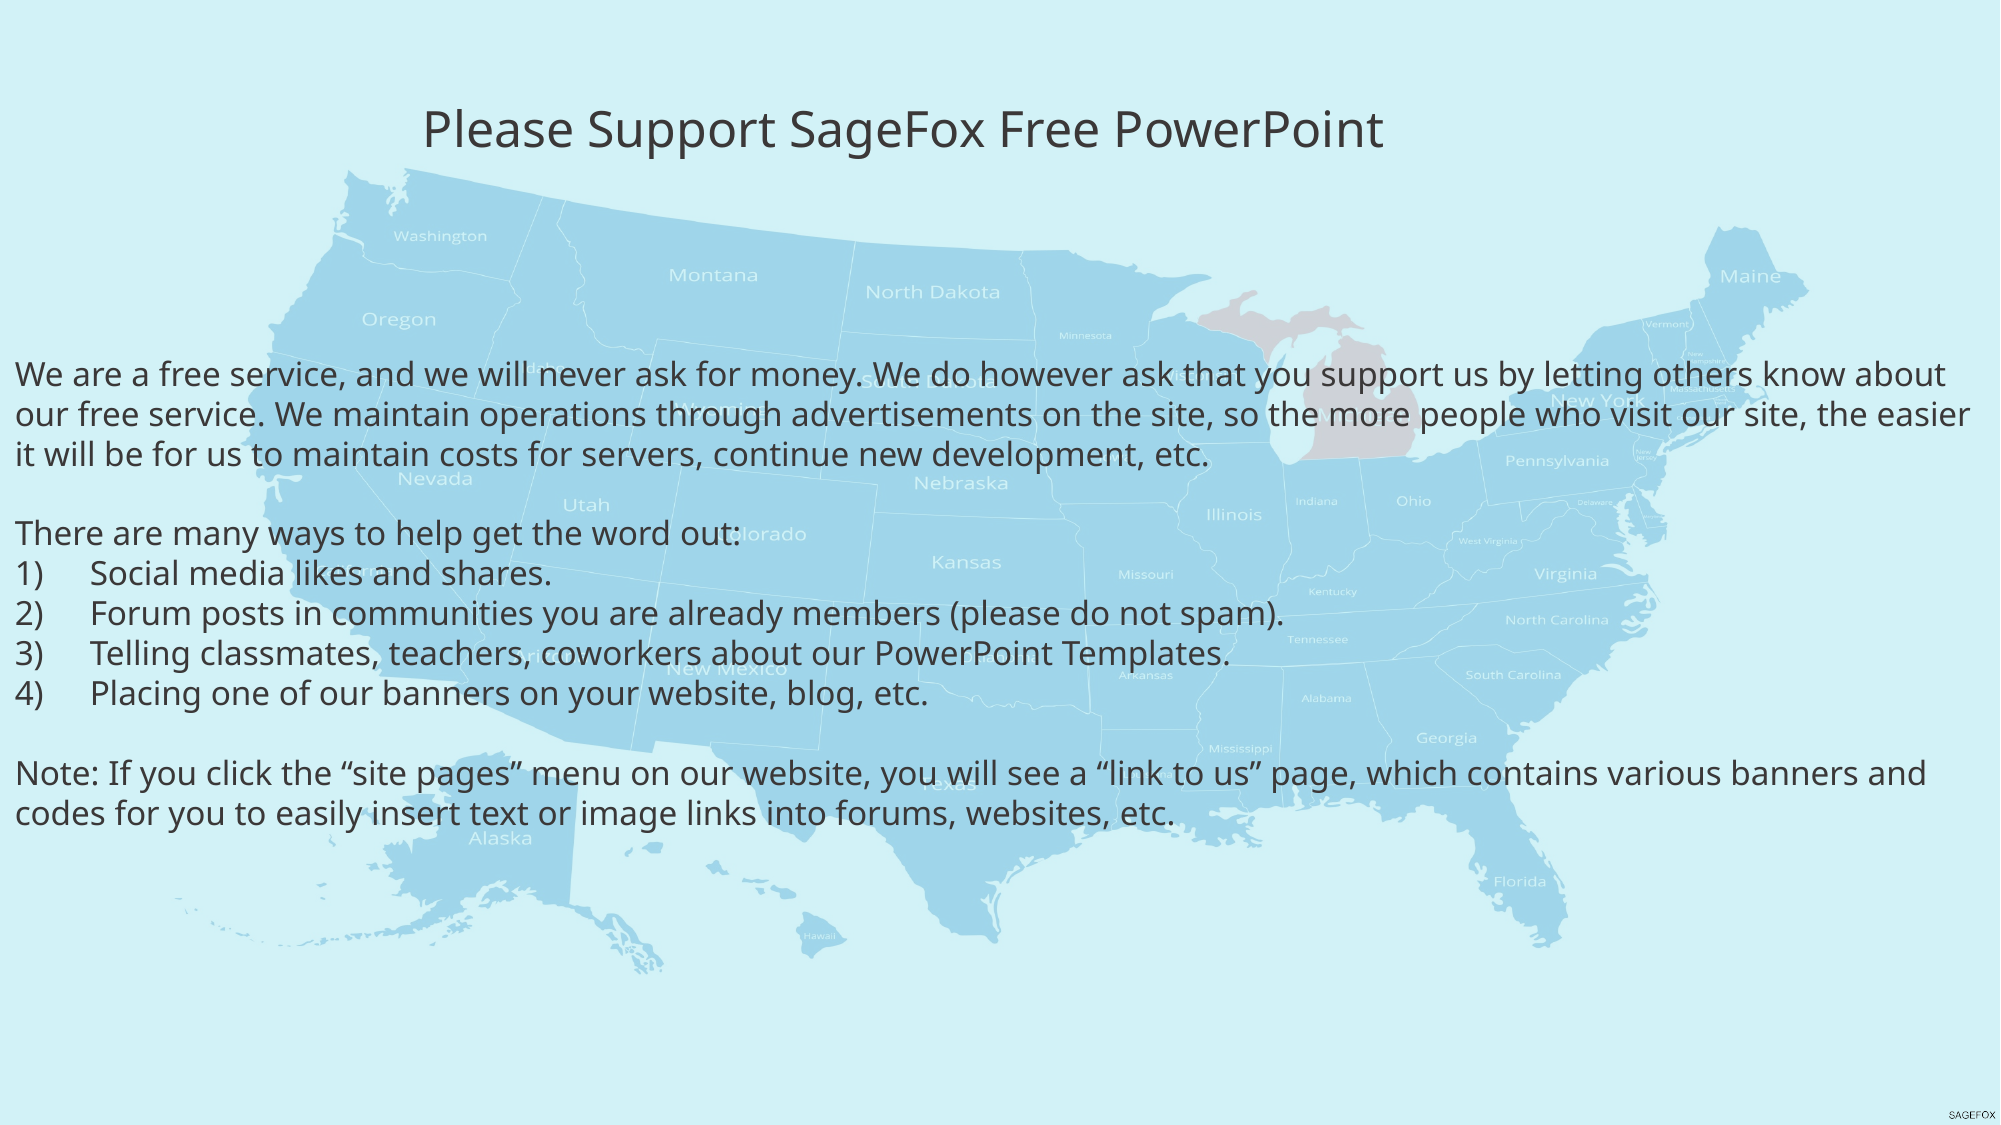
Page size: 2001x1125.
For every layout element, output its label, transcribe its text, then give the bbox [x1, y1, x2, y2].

title Please Support SageFox Free PowerPoint [363, 72, 1444, 190]
text_box We are a free service, and we will never ask for money. We do however ask that you support us by letting others know about our free service. We maintain operations through advertisements on the site, so the more people who visit our site, the easier it will be for us to maintain costs for servers, continue new development, etc. There are many ways to help get the word out: Social media likes and shares. Forum posts in communities you are already members (please do not spam). Telling classmates, teachers, coworkers about our PowerPoint Templates. Placing one of our banners on your website, blog, etc. Note: If you click the “site pages” menu on our website, you will see a “link to us” page, which contains various banners and codes for you to easily insert text or image links into forums, websites, etc. [0, 0, 2000, 1125]
